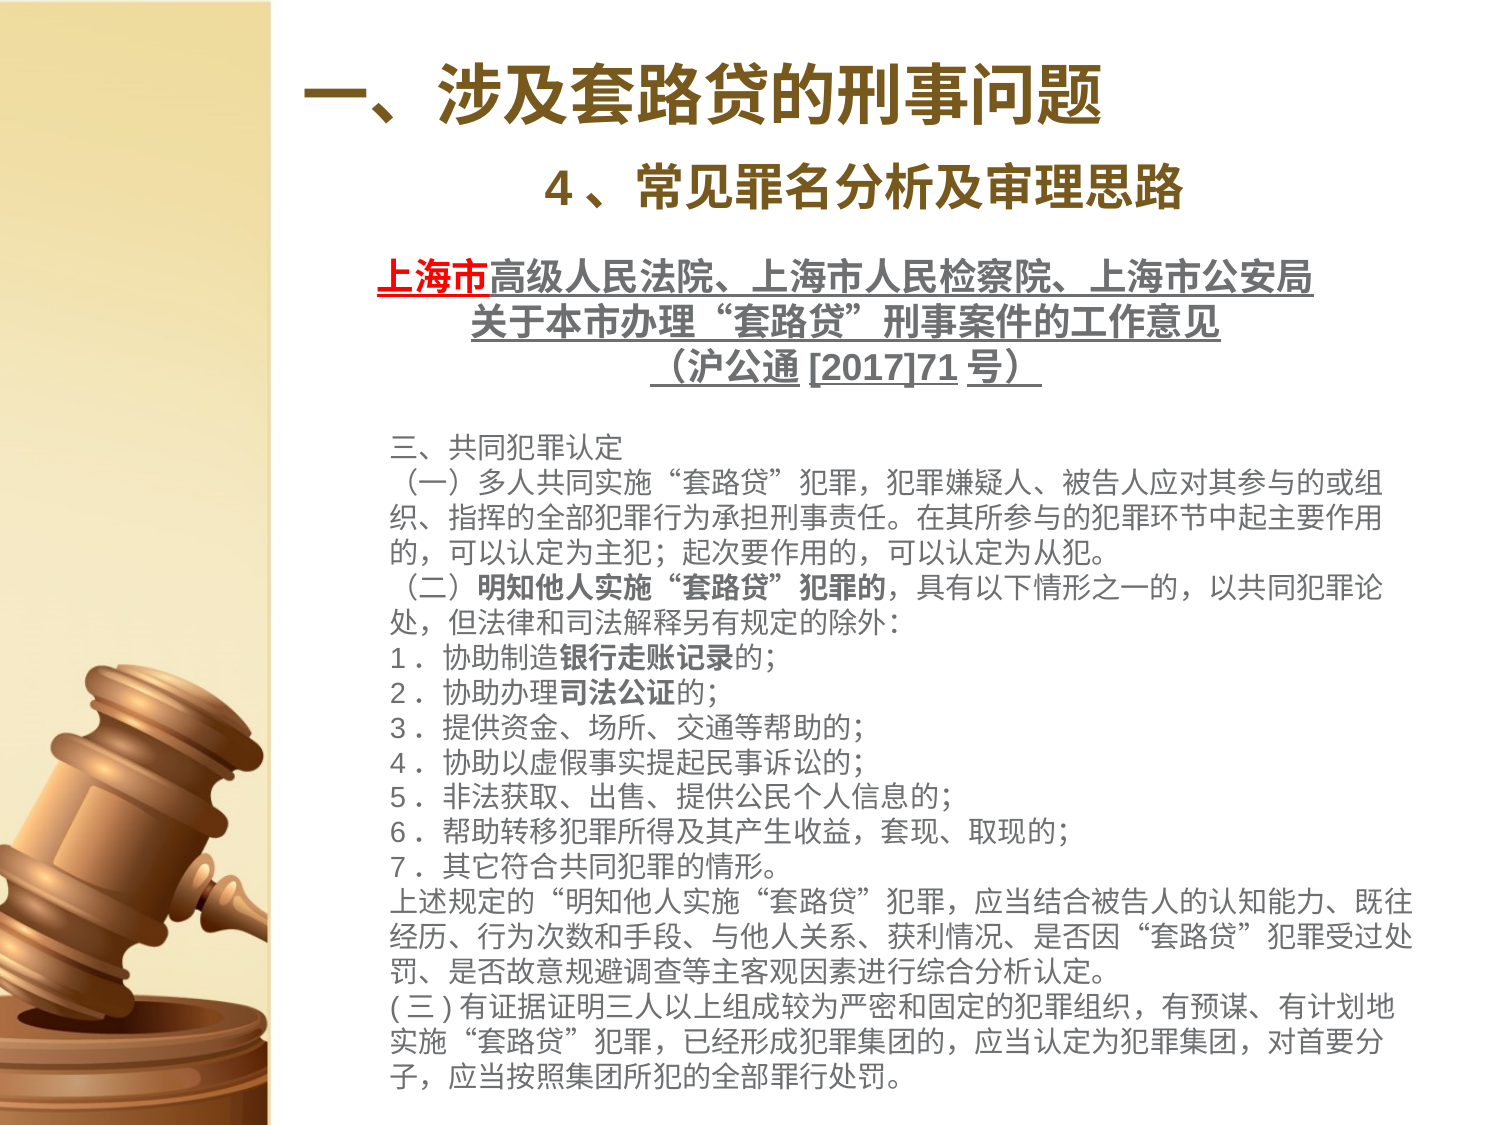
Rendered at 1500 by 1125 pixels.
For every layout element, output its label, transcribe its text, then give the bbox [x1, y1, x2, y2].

picture [0, 0, 1498, 1125]
text_box 上海市高级人民法院、上海市人民检察院、上海市公安局 关于本市办理“套路贷”刑事案件的工作意见 （沪公通[2017]71号） [362, 246, 1330, 441]
text_box 三、共同犯罪认定 （一）多人共同实施“套路贷”犯罪，犯罪嫌疑人、被告人应对其参与的或组织、指挥的全部犯罪行为承担刑事责任。在其所参与的犯罪环节中起主要作用的，可以认定为主犯；起次要作用的，可以认定为从犯。 （二）明知他人实施“套路贷”犯罪的，具有以下情形之一的，以共同犯罪论处，但法律和司法解释另有规定的除外： 1．协助制造银行走账记录的； 2．协助办理司法公证的； 3．提供资金、场所、交通等帮助的； 4．协助以虚假事实提起民事诉讼的； 5．非法获取、出售、提供公民个人信息的； 6．帮助转移犯罪所得及其产生收益，套现、取现的； 7．其它符合共同犯罪的情形。 上述规定的“明知他人实施“套路贷”犯罪，应当结合被告人的认知能力、既往经历、行为次数和手段、与他人关系、获利情况、是否因“套路贷”犯罪受过处罚、是否故意规避调查等主客观因素进行综合分析认定。 (三)有证据证明三人以上组成较为严密和固定的犯罪组织，有预谋、有计划地实施“套路贷”犯罪，已经形成犯罪集团的，应当认定为犯罪集团，对首要分子，应当按照集团所犯的全部罪行处罚。 [374, 421, 1430, 1101]
text_box 4、常见罪名分析及审理思路 [281, 125, 1448, 225]
title 一、涉及套路贷的刑事问题 [287, 42, 1455, 142]
